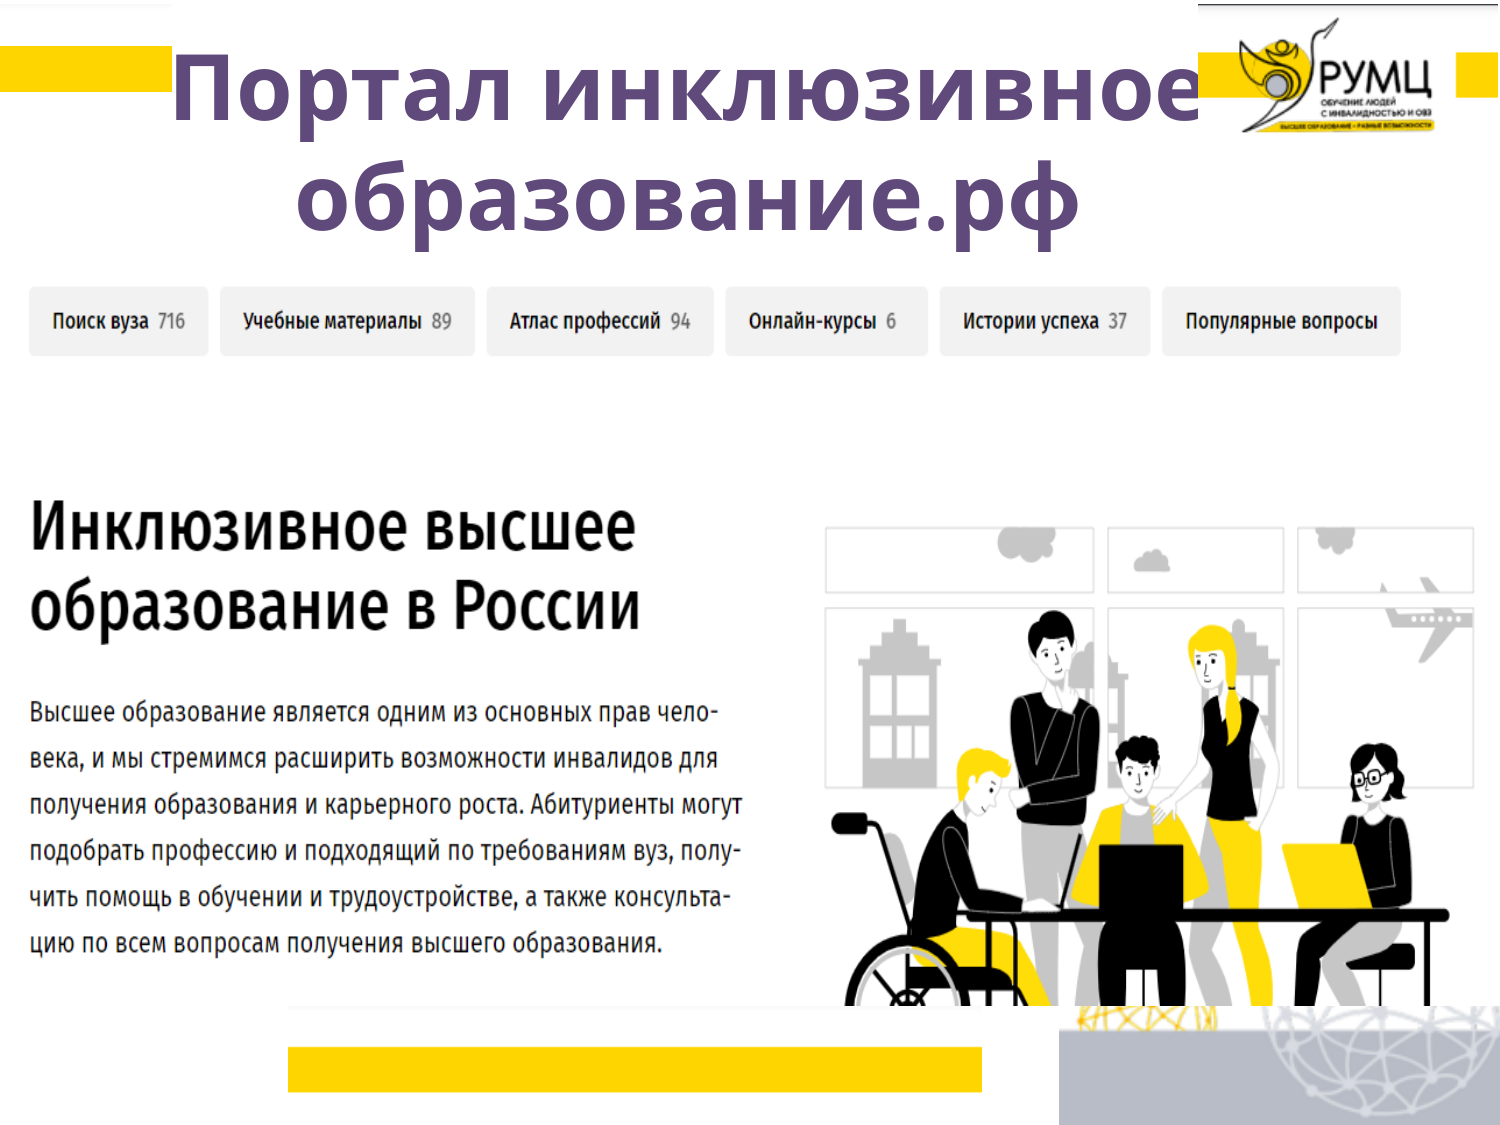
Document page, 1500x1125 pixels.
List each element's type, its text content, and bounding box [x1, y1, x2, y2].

picture [0, 4, 172, 113]
picture [1198, 4, 1498, 156]
title Портал инклюзивное образование.рф [2, 45, 1376, 233]
picture [0, 261, 1500, 1125]
